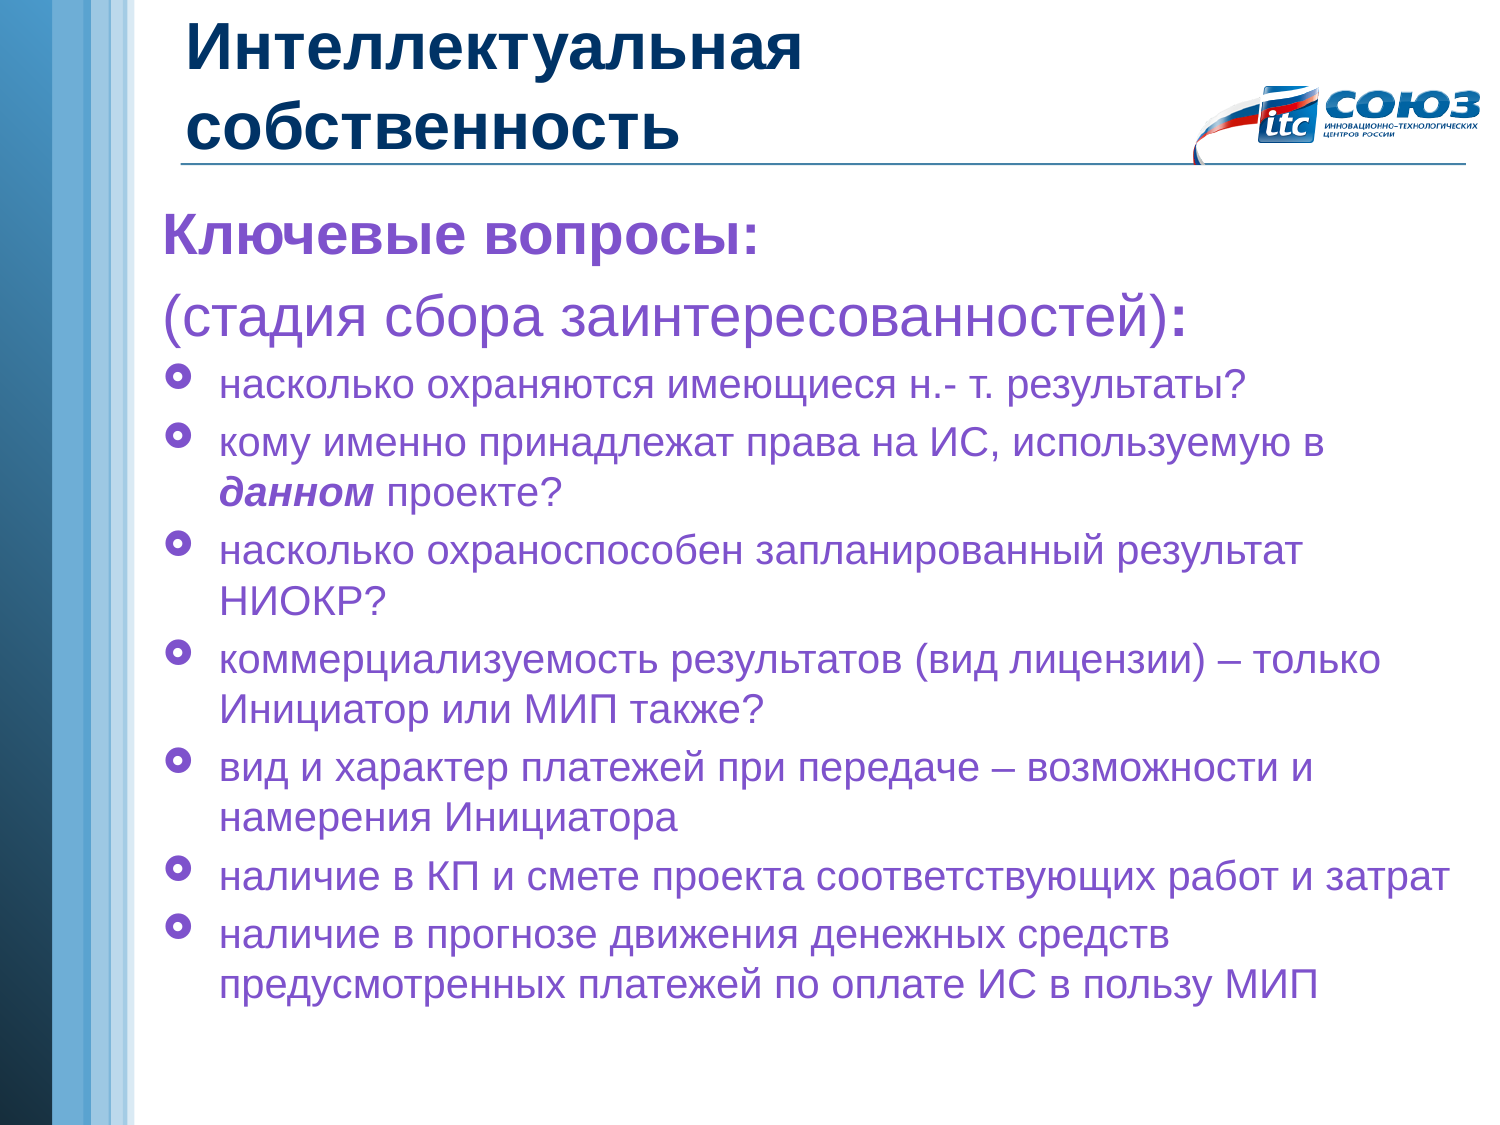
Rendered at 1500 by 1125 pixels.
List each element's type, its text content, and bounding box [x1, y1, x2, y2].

title Интеллектуальная собственность [170, 0, 1477, 167]
list Ключевые вопросы: (стадия сбора заинтересованностей): насколько охраняются имеющиеся н.- т. результаты? кому именно принадлежат права на ИС, используемую в данном проекте? насколько охраноспособен запланированный результат НИОКР? коммерциализуемость результатов (вид лицензии) – только Инициатор или МИП также? вид и характер платежей при передаче – возможности и намерения Инициатора наличие в КП и смете проекта соответствующих работ и затрат наличие в прогнозе движения денежных средств предусмотренных платежей по оплате ИС в пользу МИП [147, 188, 1483, 1083]
